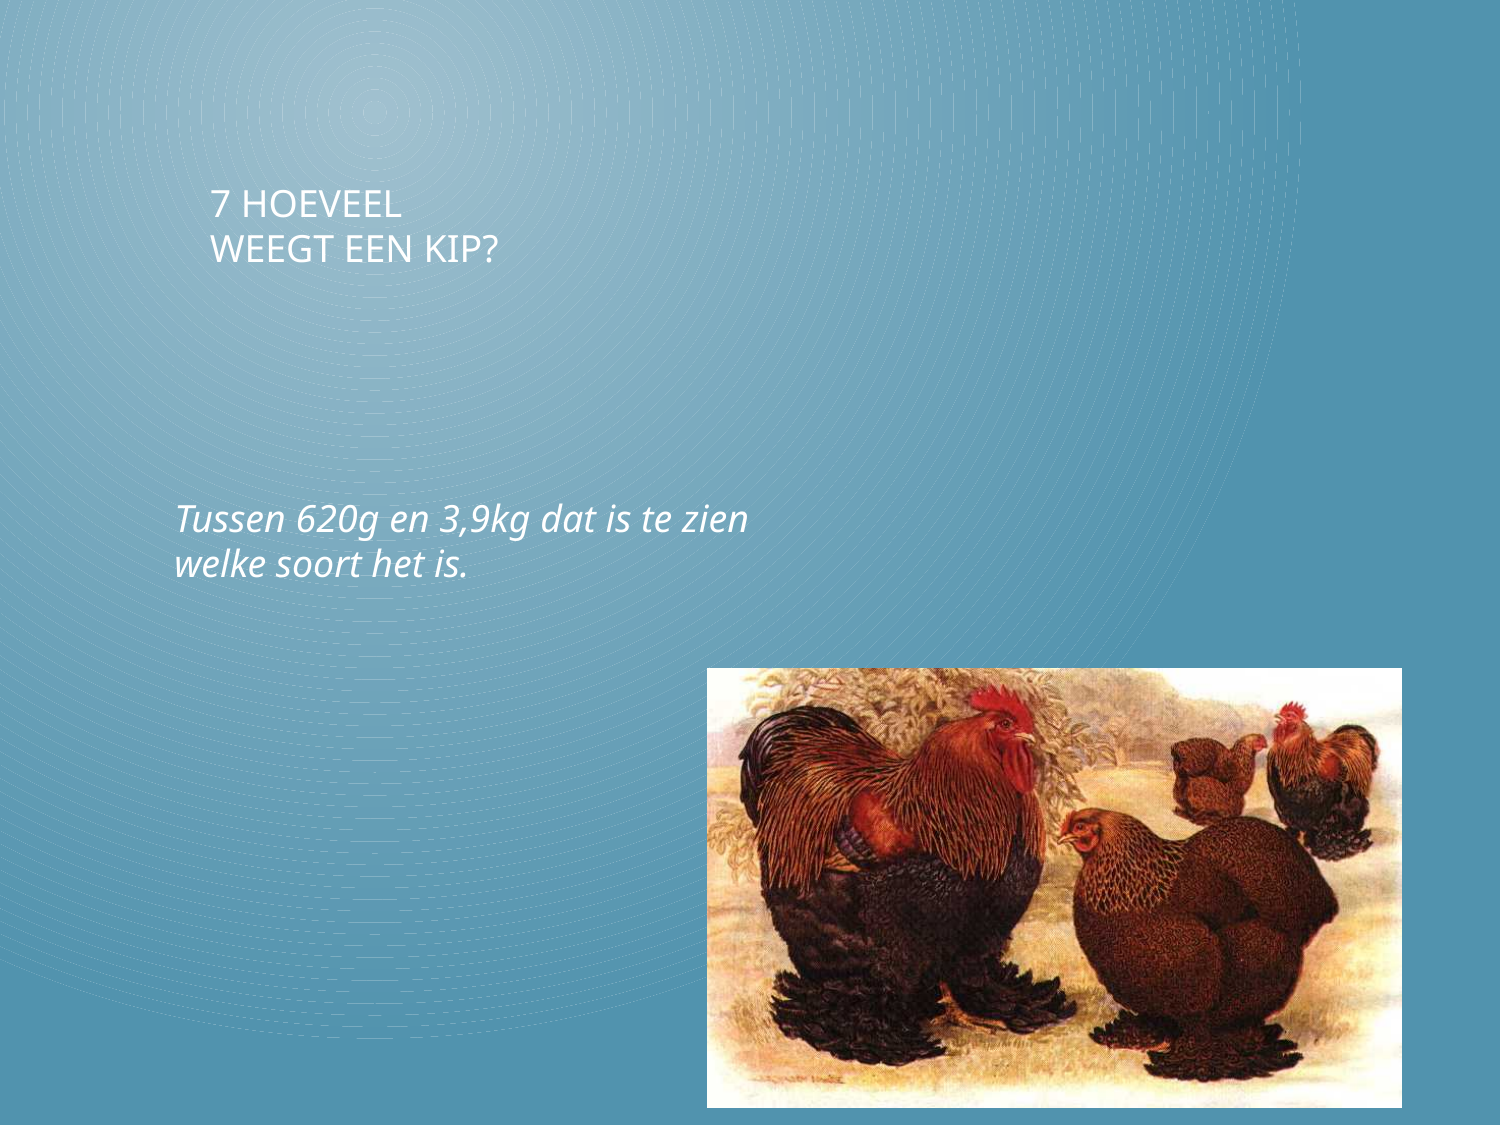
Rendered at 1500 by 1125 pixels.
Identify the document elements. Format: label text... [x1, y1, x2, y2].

title 7 Hoeveel weegt een kip? [194, 172, 538, 445]
picture [707, 668, 1402, 1108]
list Tussen 620g en 3,9kg dat is te zien welke soort het is. [159, 487, 770, 1035]
